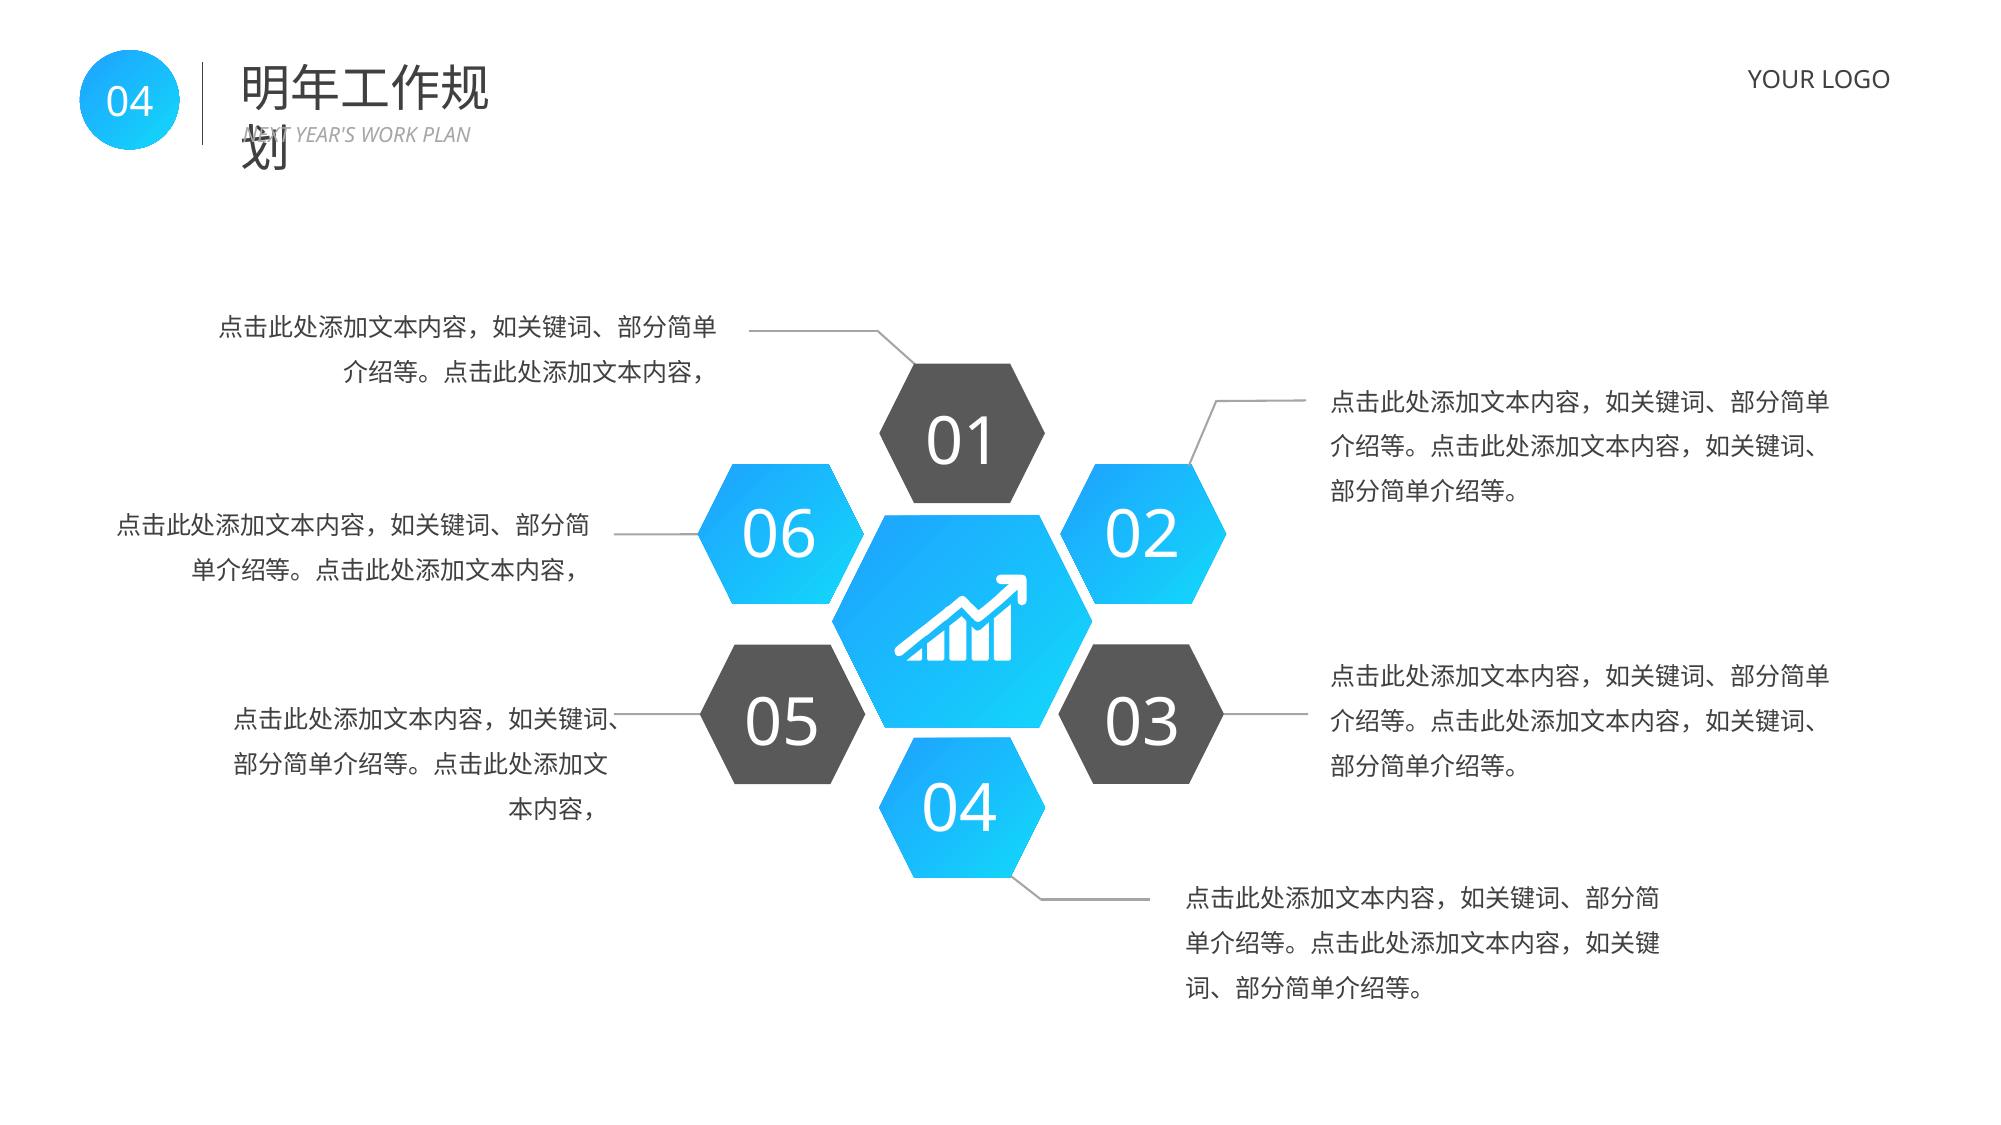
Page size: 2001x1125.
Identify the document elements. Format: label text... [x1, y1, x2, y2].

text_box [613, 330, 1309, 900]
text_box 点击此处添加文本内容，如关键词、部分简单介绍等。点击此处添加文本内容，如关键词、部分简单介绍等。 [1315, 363, 1867, 514]
text_box 点击此处添加文本内容，如关键词、部分简单介绍等。点击此处添加文本内容，如关键词、部分简单介绍等。 [1170, 860, 1700, 1010]
text_box 点击此处添加文本内容，如关键词、部分简单介绍等。点击此处添加文本内容， [196, 681, 613, 831]
text_box 点击此处添加文本内容，如关键词、部分简单介绍等。点击此处添加文本内容， [100, 487, 606, 592]
text_box YOUR LOGO [1733, 55, 1947, 101]
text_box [77, 48, 660, 155]
text_box 点击此处添加文本内容，如关键词、部分简单介绍等。点击此处添加文本内容， [193, 289, 734, 395]
text_box 点击此处添加文本内容，如关键词、部分简单介绍等。点击此处添加文本内容，如关键词、部分简单介绍等。 [1315, 638, 1867, 788]
